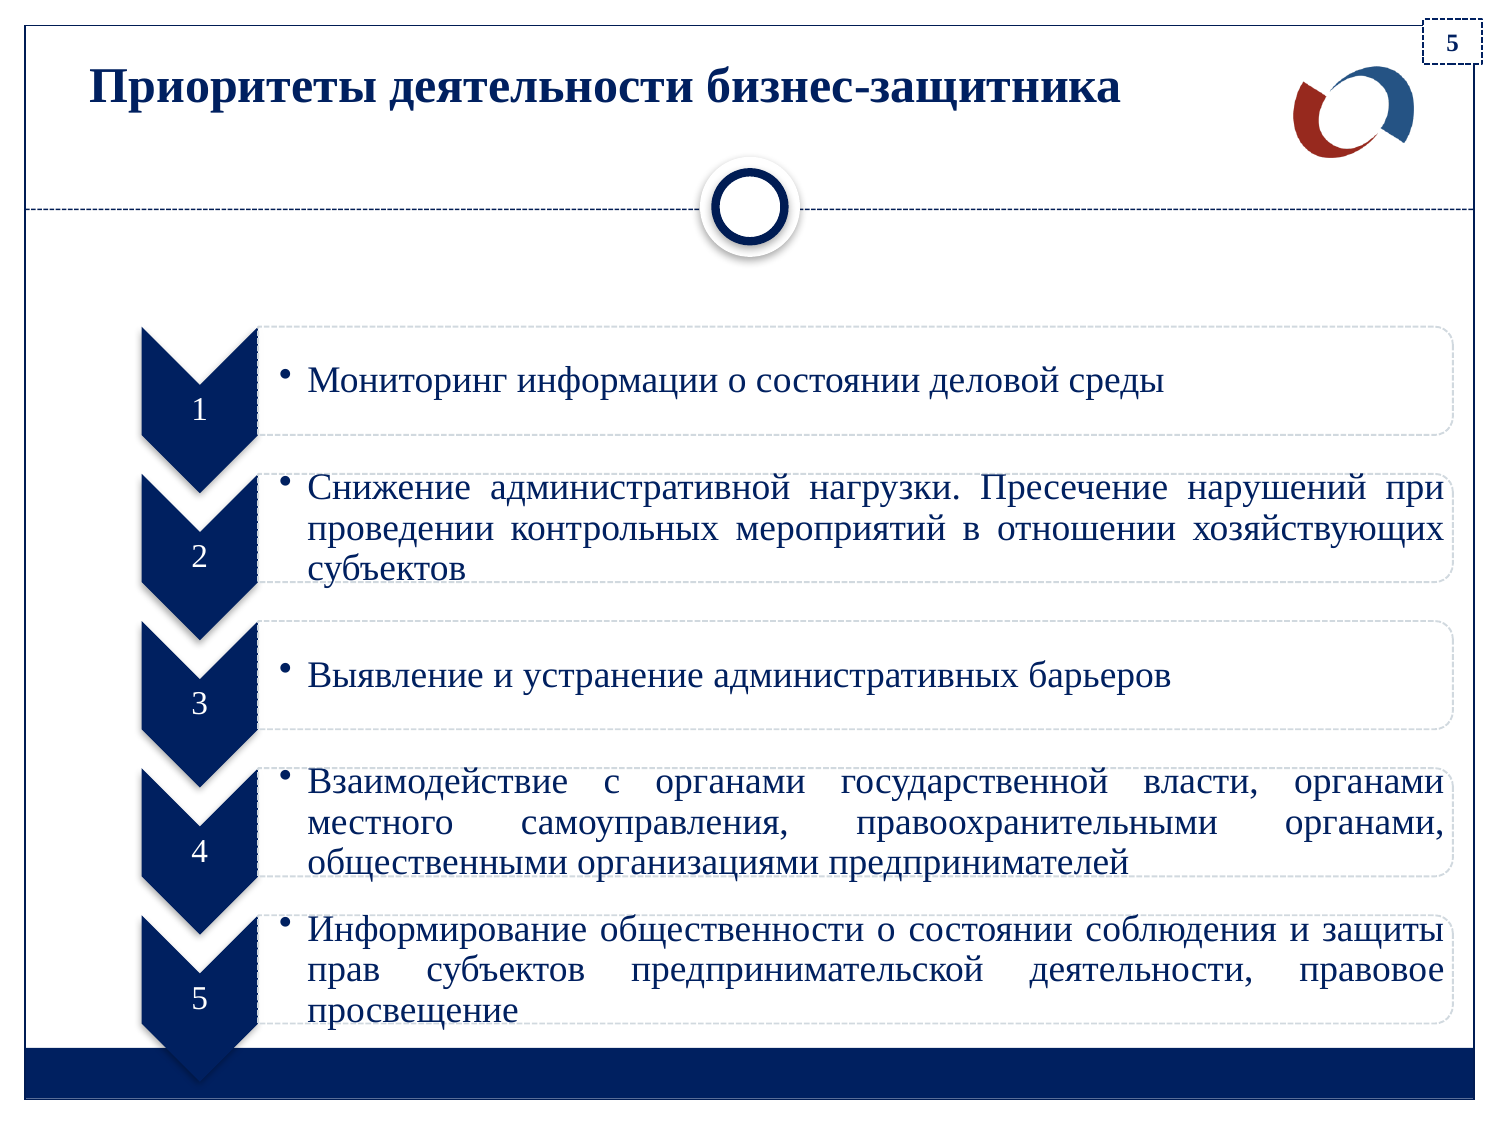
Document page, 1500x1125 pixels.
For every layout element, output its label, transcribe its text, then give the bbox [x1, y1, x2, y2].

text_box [141, 326, 1453, 1083]
picture [1293, 66, 1414, 158]
text_box 5 [1422, 18, 1483, 65]
text_box Приоритеты деятельности бизнес-защитника [74, 45, 1425, 143]
